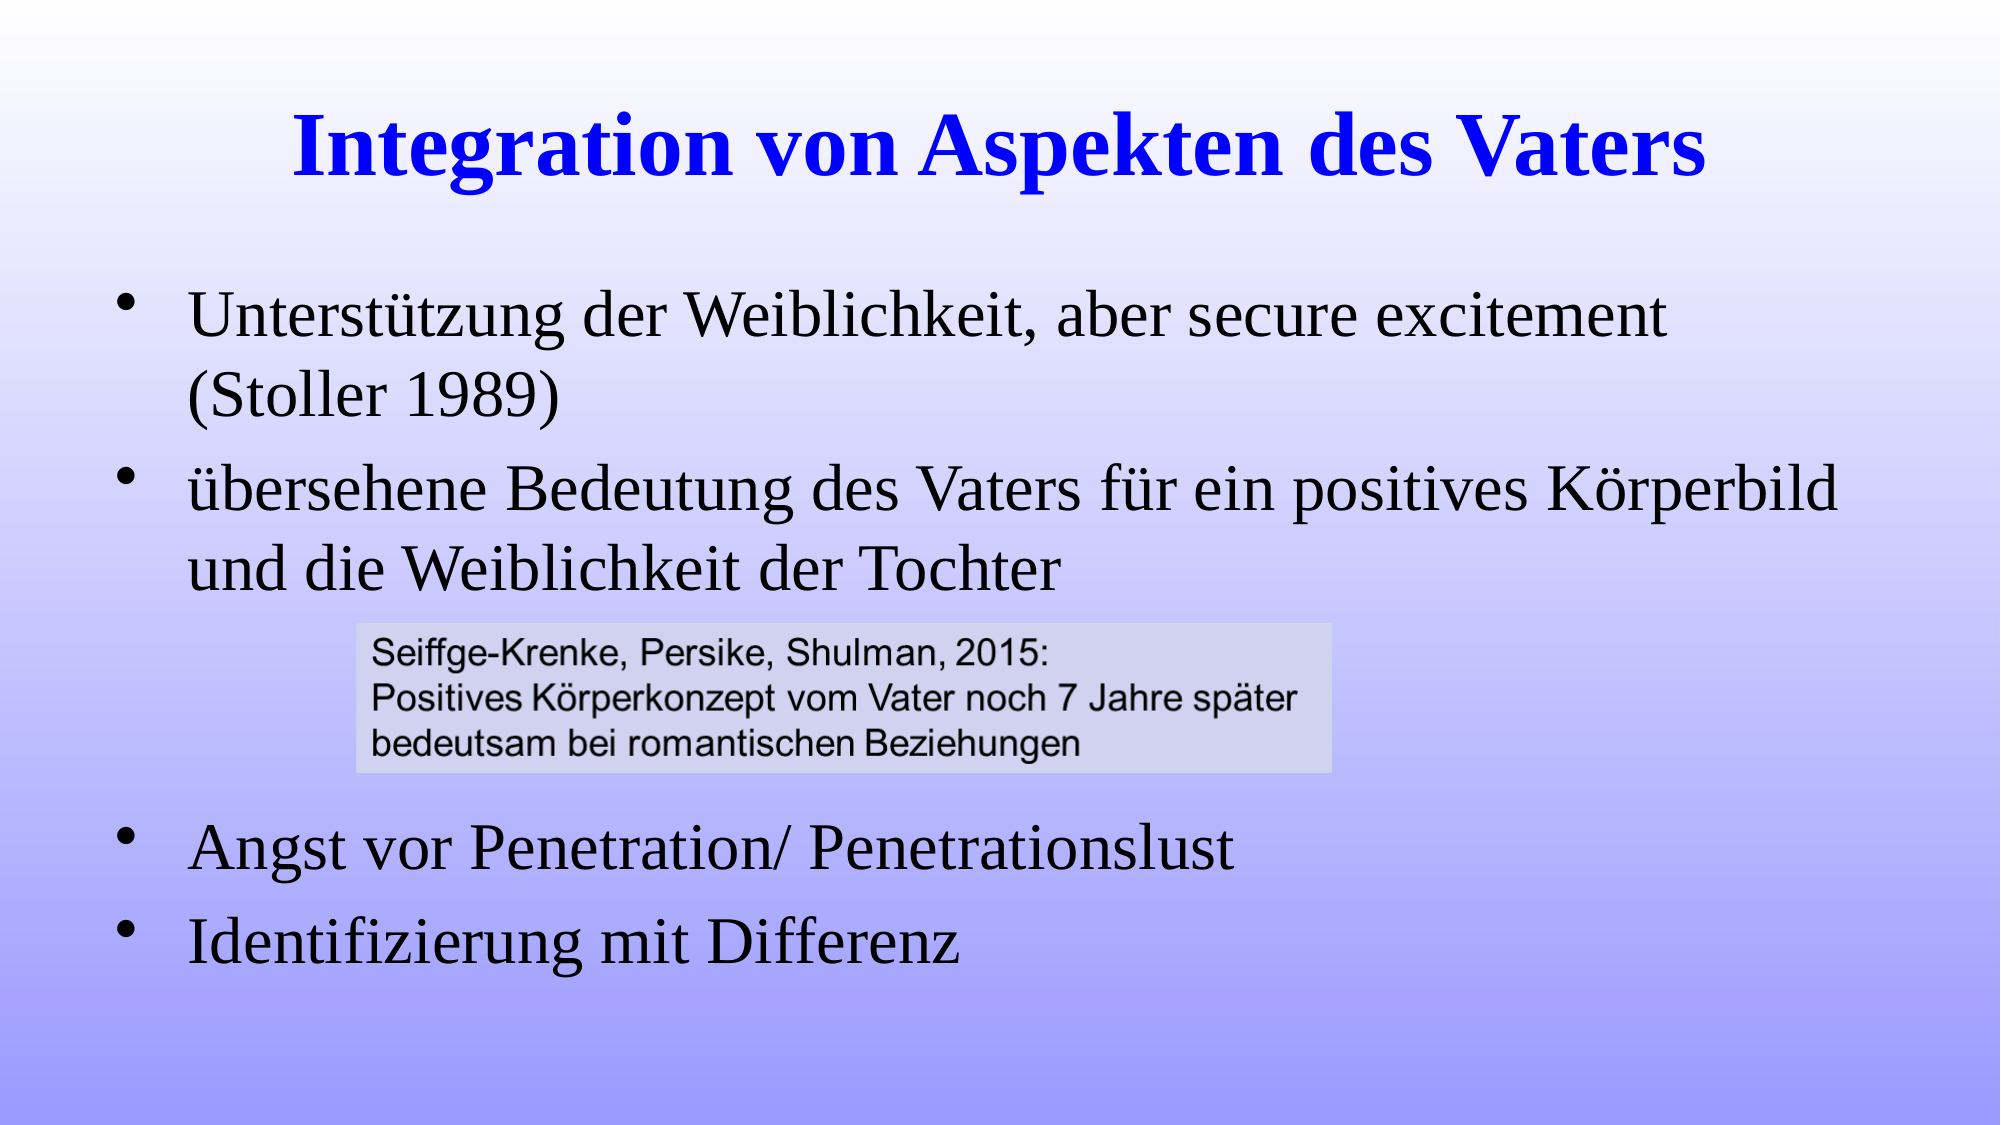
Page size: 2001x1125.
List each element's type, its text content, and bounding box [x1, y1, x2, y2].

list Unterstützung der Weiblichkeit, aber secure excitement (Stoller 1989) übersehene Bedeutung des Vaters für ein positives Körperbild und die Weiblichkeit der Tochter Angst vor Penetration/ Penetrationslust Identifizierung mit Differenz [99, 262, 1900, 965]
title Integration von Aspekten des Vaters [99, 45, 1900, 233]
picture [346, 616, 1332, 789]
